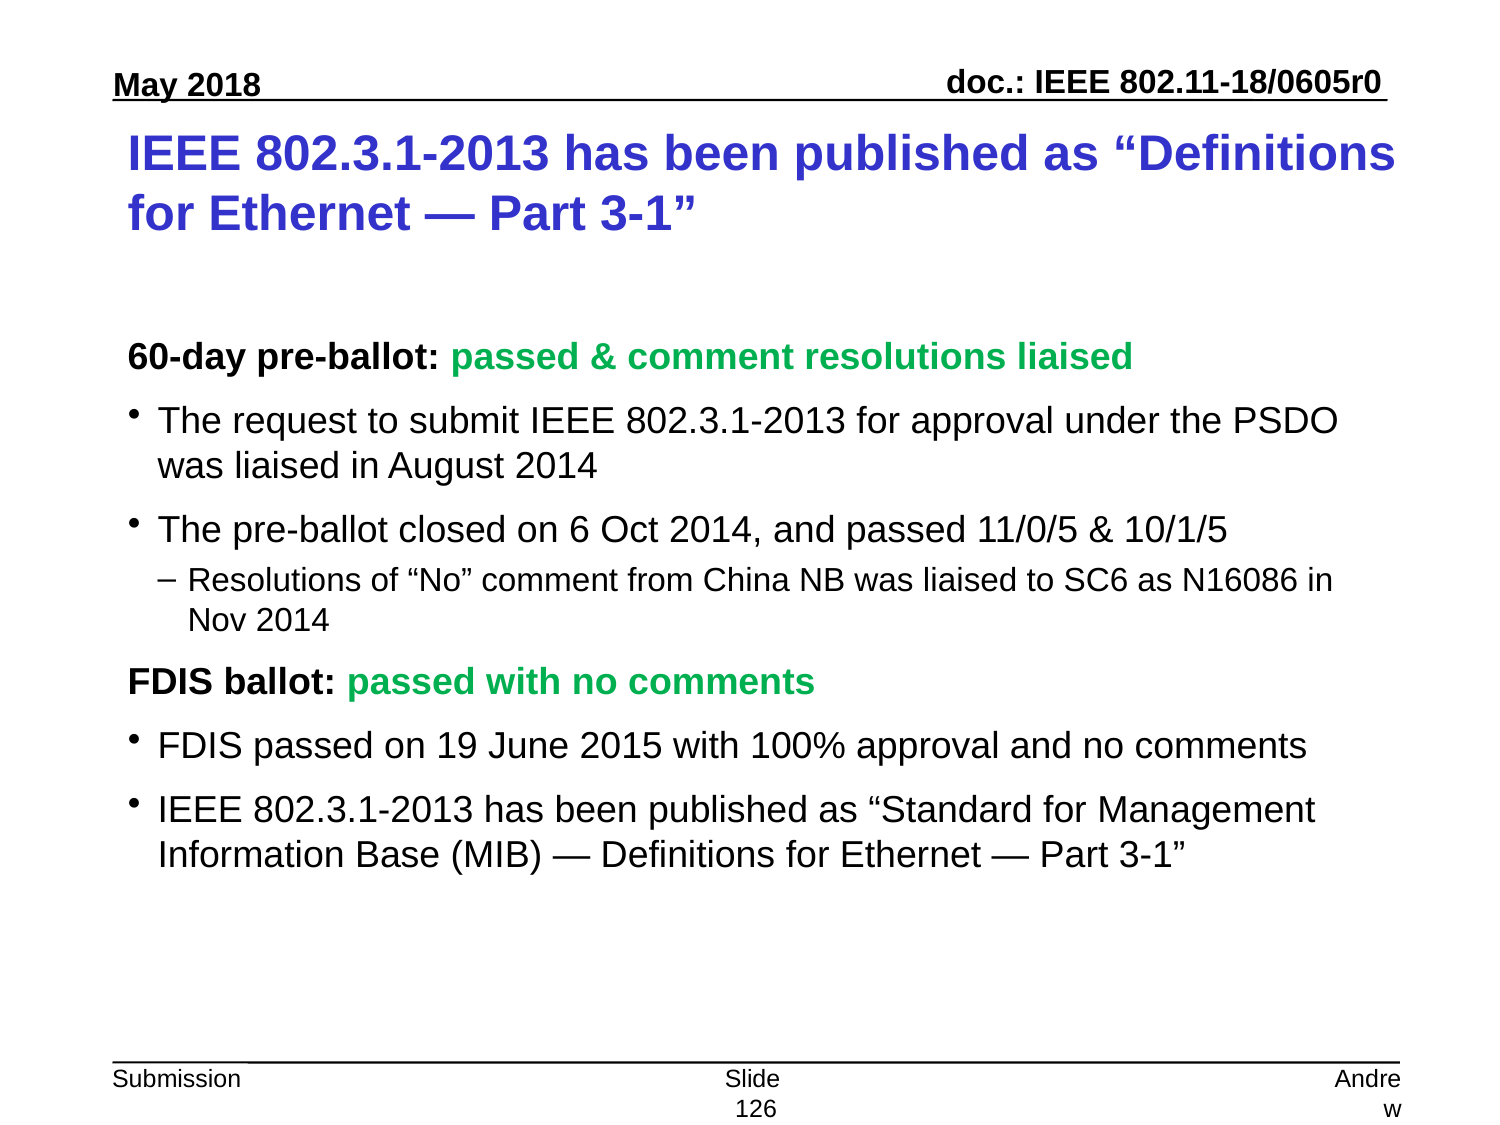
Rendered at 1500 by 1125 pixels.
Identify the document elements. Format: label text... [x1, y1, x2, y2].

footer Andrew Myles, Cisco [1320, 1061, 1402, 1093]
list 60-day pre-ballot: passed & comment resolutions liaised The request to submit IEEE 802.3.1-2013 for approval under the PSDO was liaised in August 2014 The pre-ballot closed on 6 Oct 2014, and passed 11/0/5 & 10/1/5 Resolutions of “No” comment from China NB was liaised to SC6 as N16086 in Nov 2014 FDIS ballot: passed with no comments FDIS passed on 19 June 2015 with 100% approval and no comments IEEE 802.3.1-2013 has been published as “Standard for Management Information Base (MIB) — Definitions for Ethernet — Part 3-1” [112, 324, 1388, 1000]
title IEEE 802.3.1-2013 has been published as “Definitions for Ethernet — Part 3-1” [112, 112, 1488, 288]
slide_number Slide 126 [709, 1061, 803, 1093]
